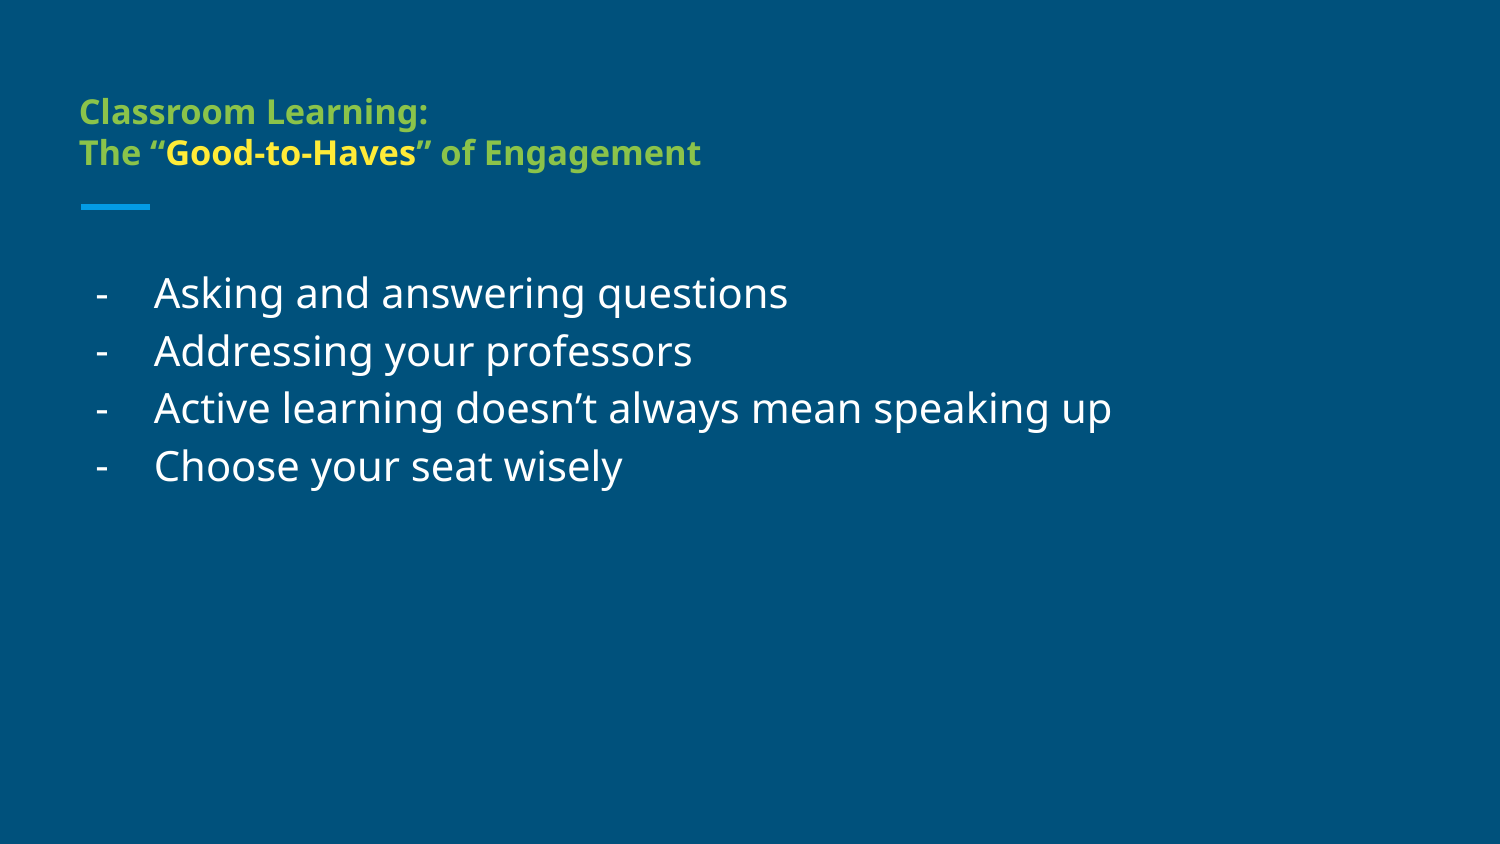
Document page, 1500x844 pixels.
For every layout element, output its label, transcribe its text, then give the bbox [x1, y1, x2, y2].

list Asking and answering questions Addressing your professors Active learning doesn’t always mean speaking up Choose your seat wisely [63, 244, 1437, 750]
title Classroom Learning: The “Good-to-Haves” of Engagement [63, 75, 1437, 188]
